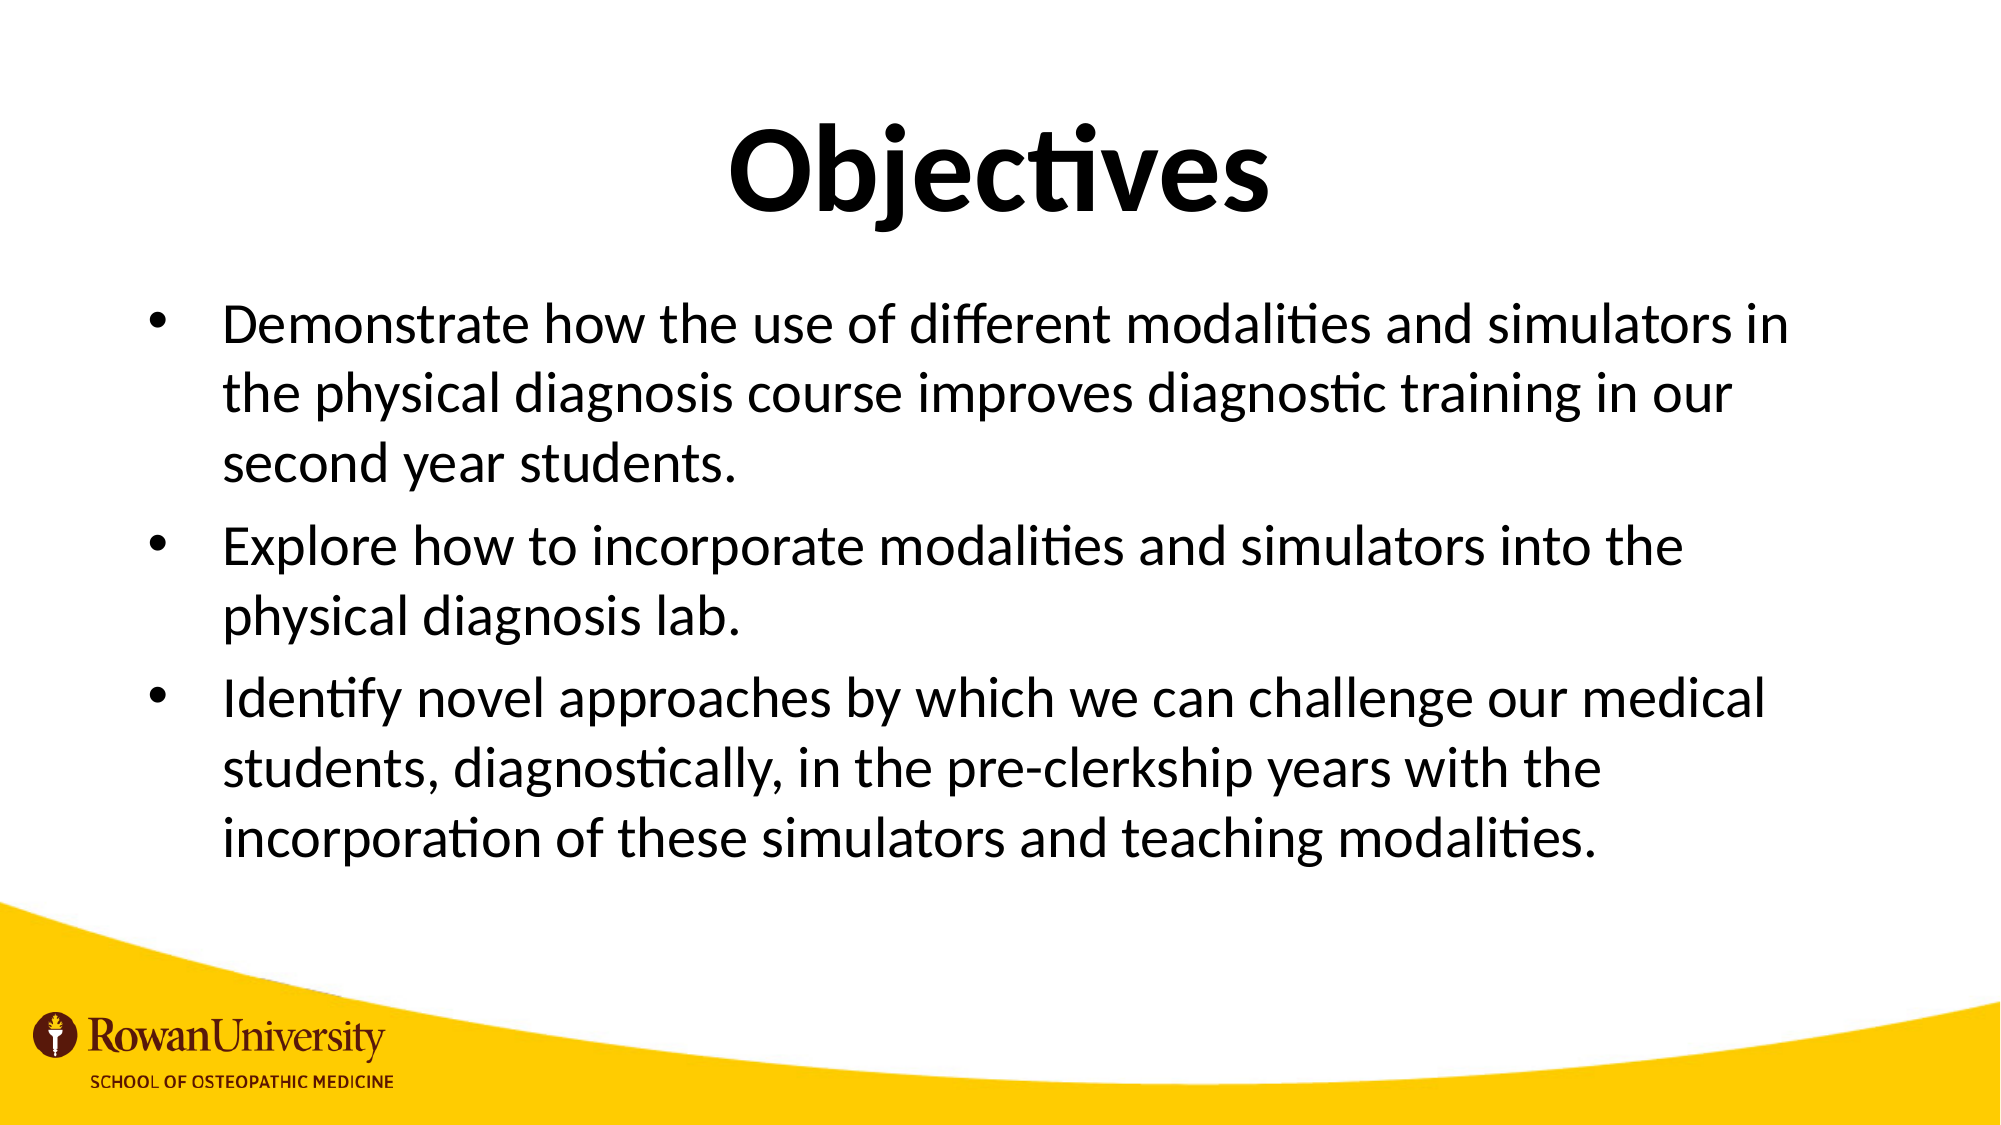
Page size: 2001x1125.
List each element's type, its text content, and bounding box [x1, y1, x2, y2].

title Objectives [136, 68, 1863, 255]
list Demonstrate how the use of different modalities and simulators in the physical diagnosis course improves diagnostic training in our second year students. Explore how to incorporate modalities and simulators into the physical diagnosis lab. Identify novel approaches by which we can challenge our medical students, diagnostically, in the pre-clerkship years with the incorporation of these simulators and teaching modalities. [136, 274, 1863, 979]
picture [0, 0, 2001, 1125]
